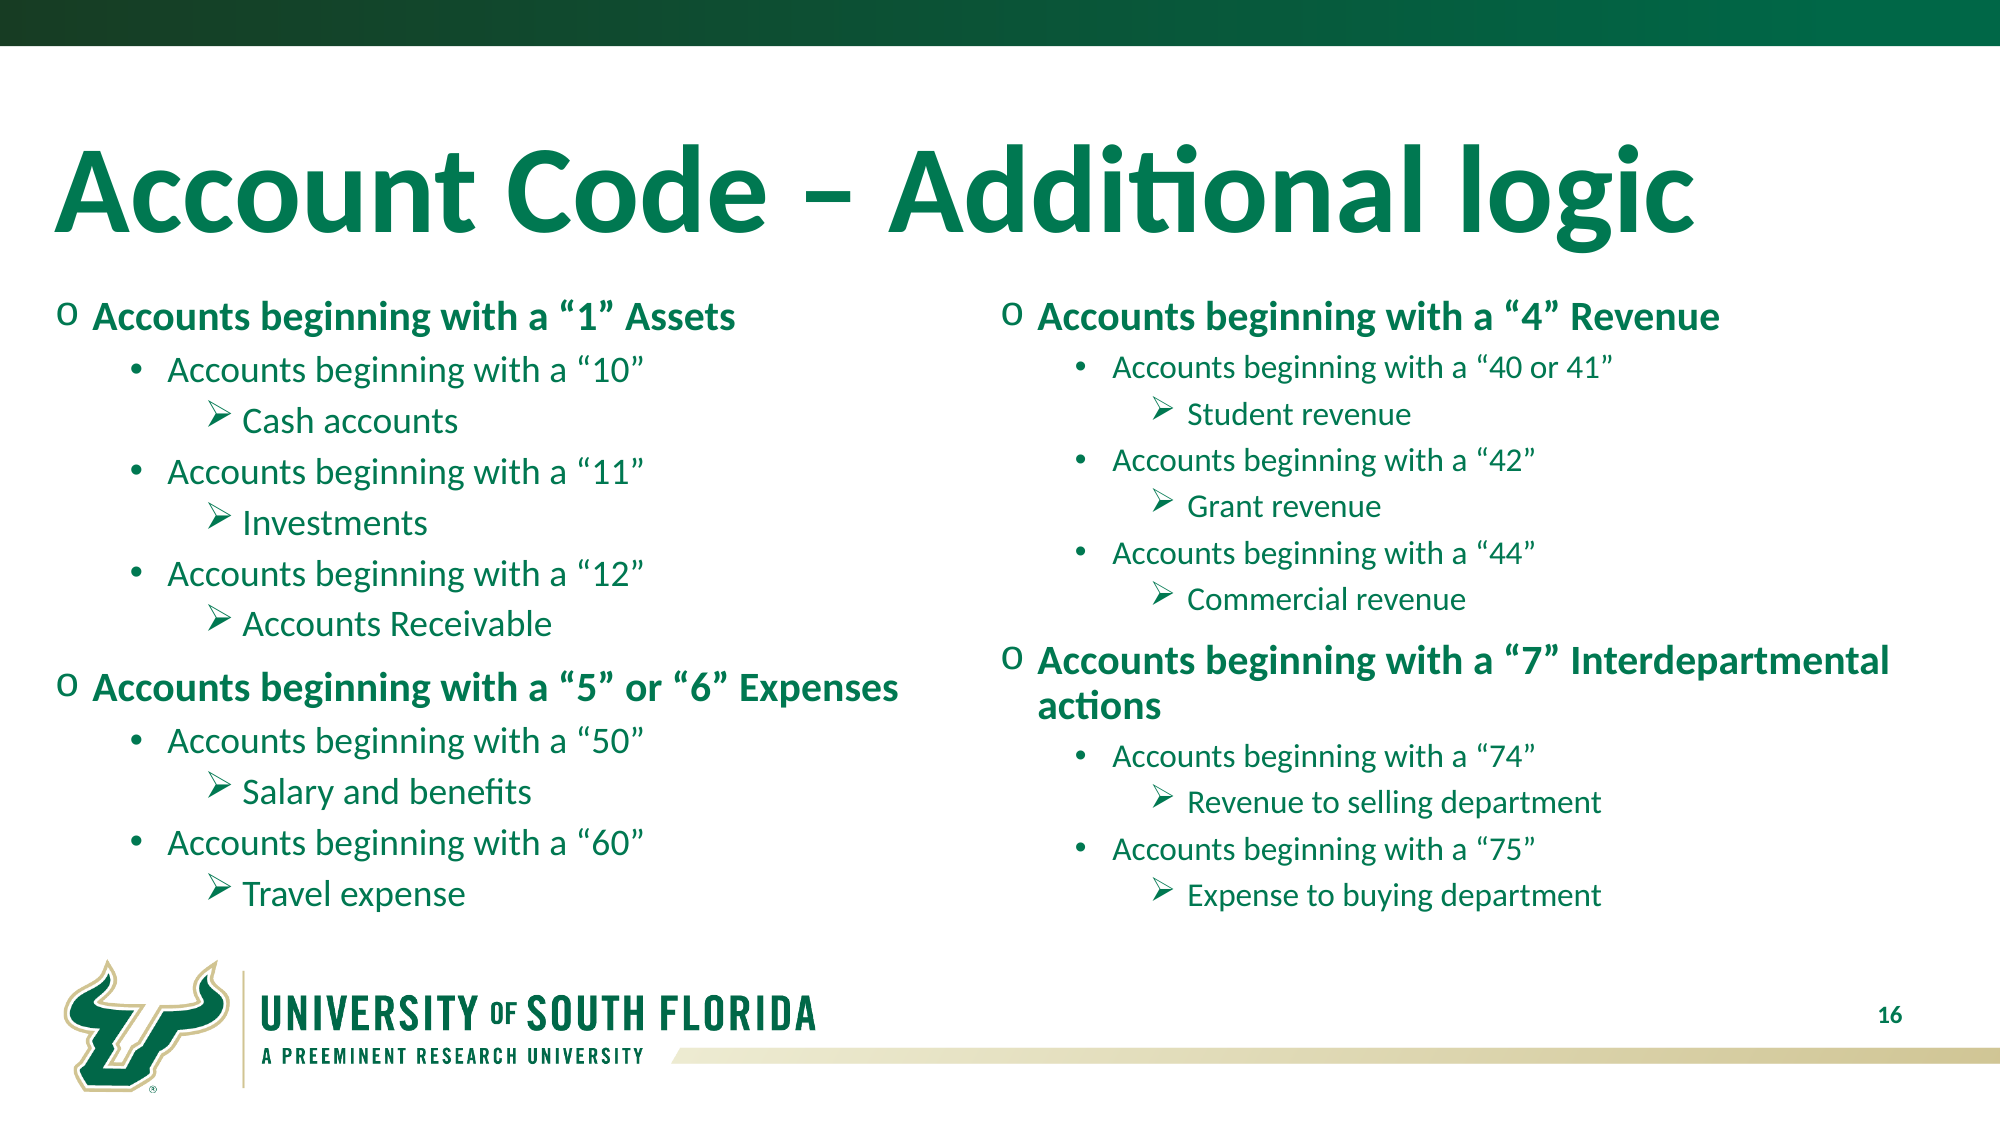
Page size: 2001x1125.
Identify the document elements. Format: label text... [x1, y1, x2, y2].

picture [0, 0, 2000, 1125]
title Account Code – Additional logic [40, 116, 1960, 258]
list Accounts beginning with a “1” Assets Accounts beginning with a “10” Cash accounts Accounts beginning with a “11” Investments Accounts beginning with a “12” Accounts Receivable Accounts beginning with a “5” or “6” Expenses Accounts beginning with a “50” Salary and benefits Accounts beginning with a “60” Travel expense Accounts beginning with a “4” Revenue Accounts beginning with a “40 or 41” Student revenue Accounts beginning with a “42” Grant revenue Accounts beginning with a “44” Commercial revenue Accounts beginning with a “7” Interdepartmental actions Accounts beginning with a “74” Revenue to selling department Accounts beginning with a “75” Expense to buying department [40, 287, 1960, 1036]
